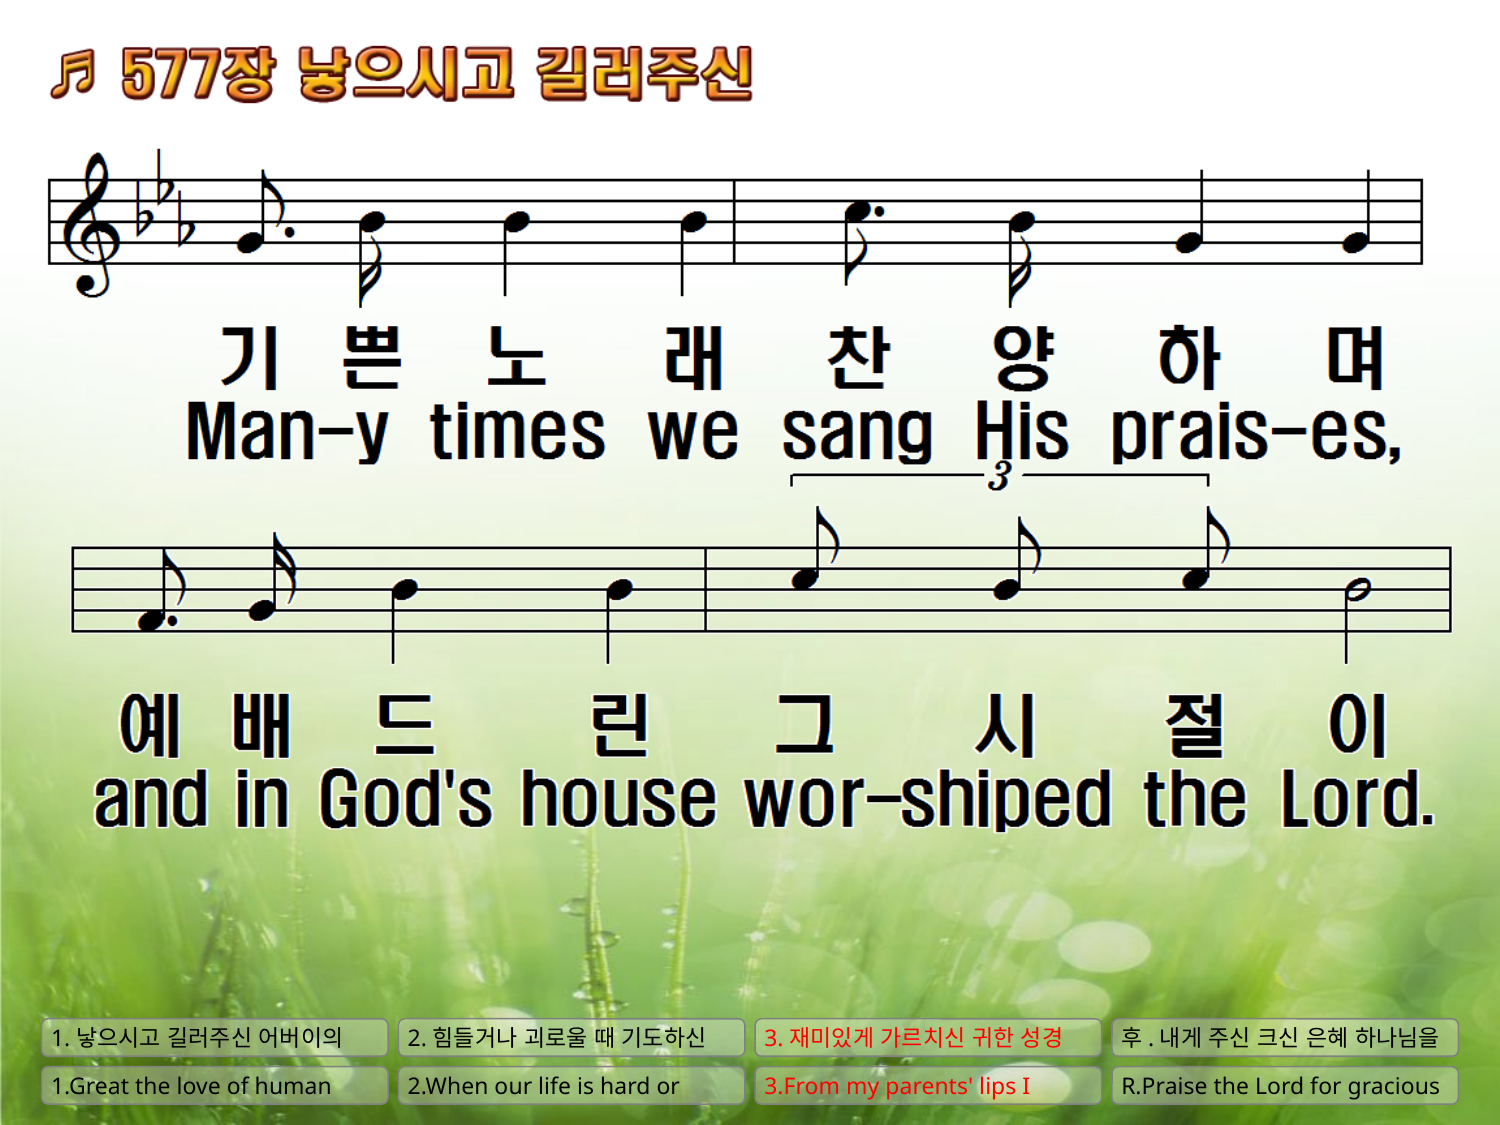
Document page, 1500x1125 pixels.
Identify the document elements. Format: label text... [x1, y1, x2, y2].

text_box 1.Great the love of human [41, 1066, 389, 1105]
text_box 2.힘들거나 괴로울 때 기도하신 [398, 1018, 745, 1057]
picture [0, 0, 1500, 1125]
text_box 1.낳으시고 길러주신 어버이의 [41, 1018, 389, 1057]
text_box R.Praise the Lord for gracious [1111, 1066, 1459, 1105]
text_box 후.내게 주신 크신 은혜 하나님을 [1111, 1018, 1459, 1057]
text_box 3.From my parents' lips I [755, 1066, 1102, 1105]
text_box 2.When our life is hard or [398, 1066, 745, 1105]
text_box 3.재미있게 가르치신 귀한 성경 [755, 1018, 1102, 1057]
